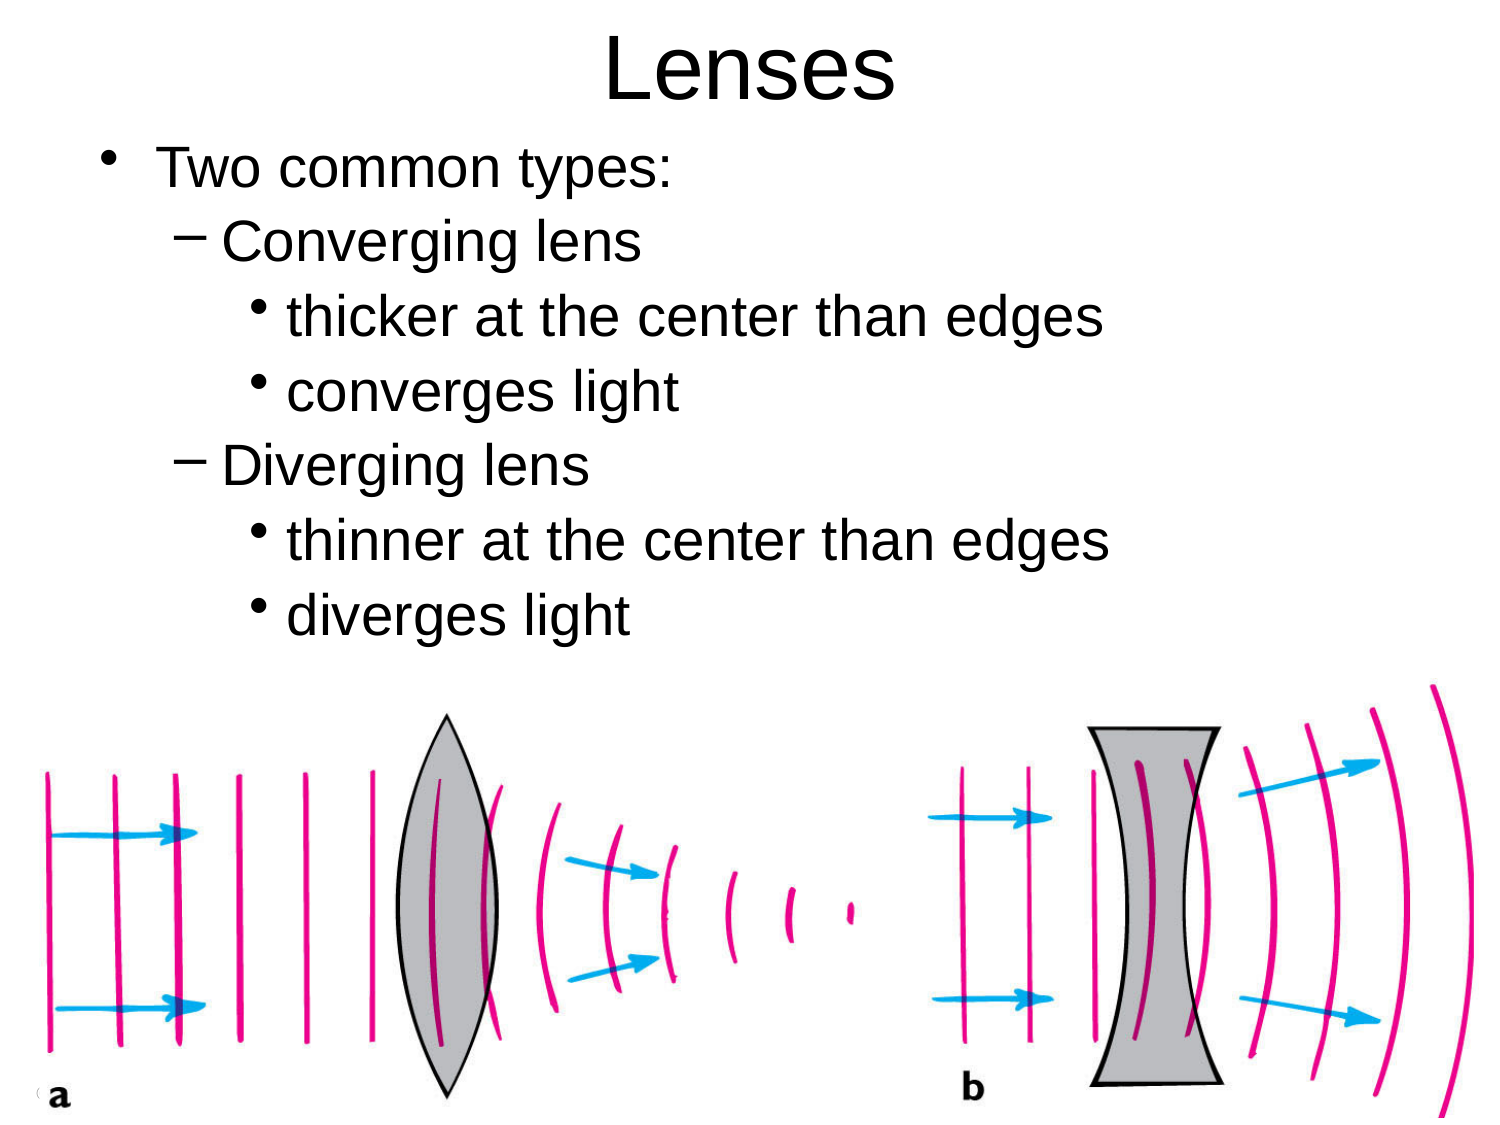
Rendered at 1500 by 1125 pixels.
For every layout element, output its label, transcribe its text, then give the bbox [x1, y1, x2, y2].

list Two common types: Converging lens thicker at the center than edges converges light Diverging lens thinner at the center than edges diverges light [84, 129, 1435, 677]
title Lenses [75, 0, 1425, 127]
picture [39, 678, 1480, 1119]
